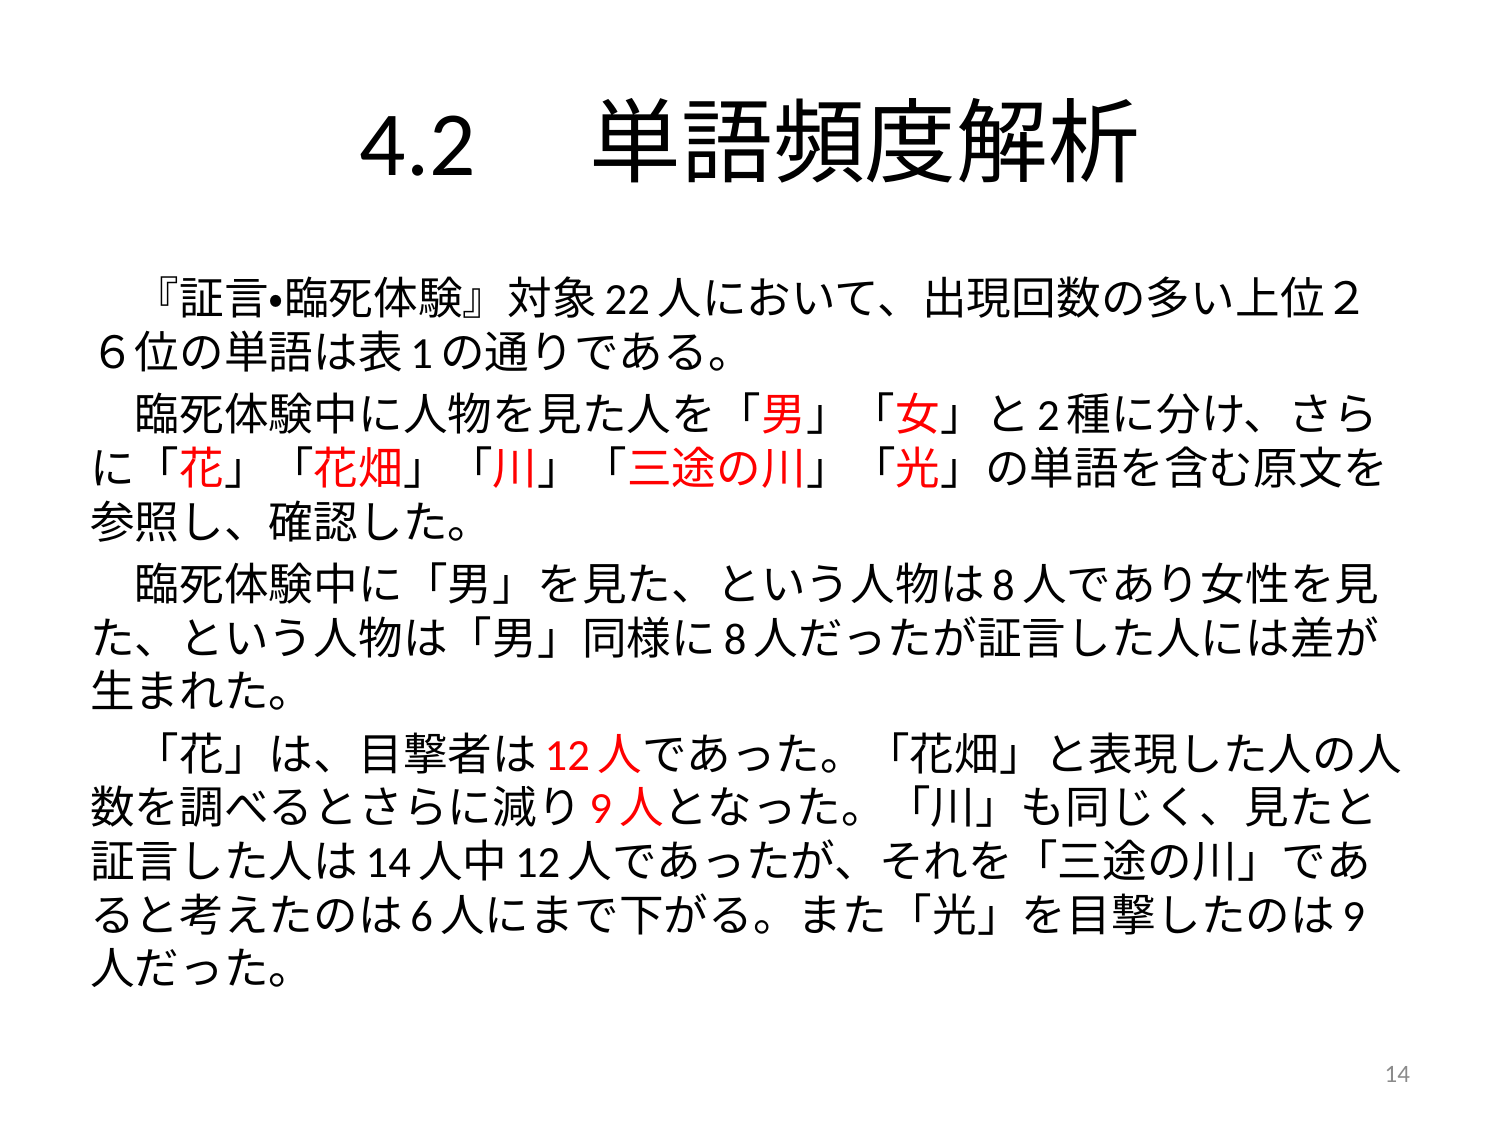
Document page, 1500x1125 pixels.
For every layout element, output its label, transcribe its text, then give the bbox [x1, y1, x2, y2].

list 『証言・臨死体験』対象22人において、出現回数の多い上位２６位の単語は表1の通りである。 臨死体験中に人物を見た人を「男」「女」と2種に分け、さらに「花」「花畑」「川」「三途の川」「光」の単語を含む原文を参照し、確認した。 臨死体験中に「男」を見た、という人物は8人であり女性を見た、という人物は「男」同様に8人だったが証言した人には差が生まれた。 「花」は、目撃者は12人であった。「花畑」と表現した人の人数を調べるとさらに減り9人となった。「川」も同じく、見たと証言した人は14人中12人であったが、それを「三途の川」であると考えたのは6人にまで下がる。また「光」を目撃したのは9人だった。 [75, 262, 1425, 1005]
slide_number 14 [1074, 1042, 1425, 1103]
title 4.2 単語頻度解析 [75, 45, 1425, 233]
